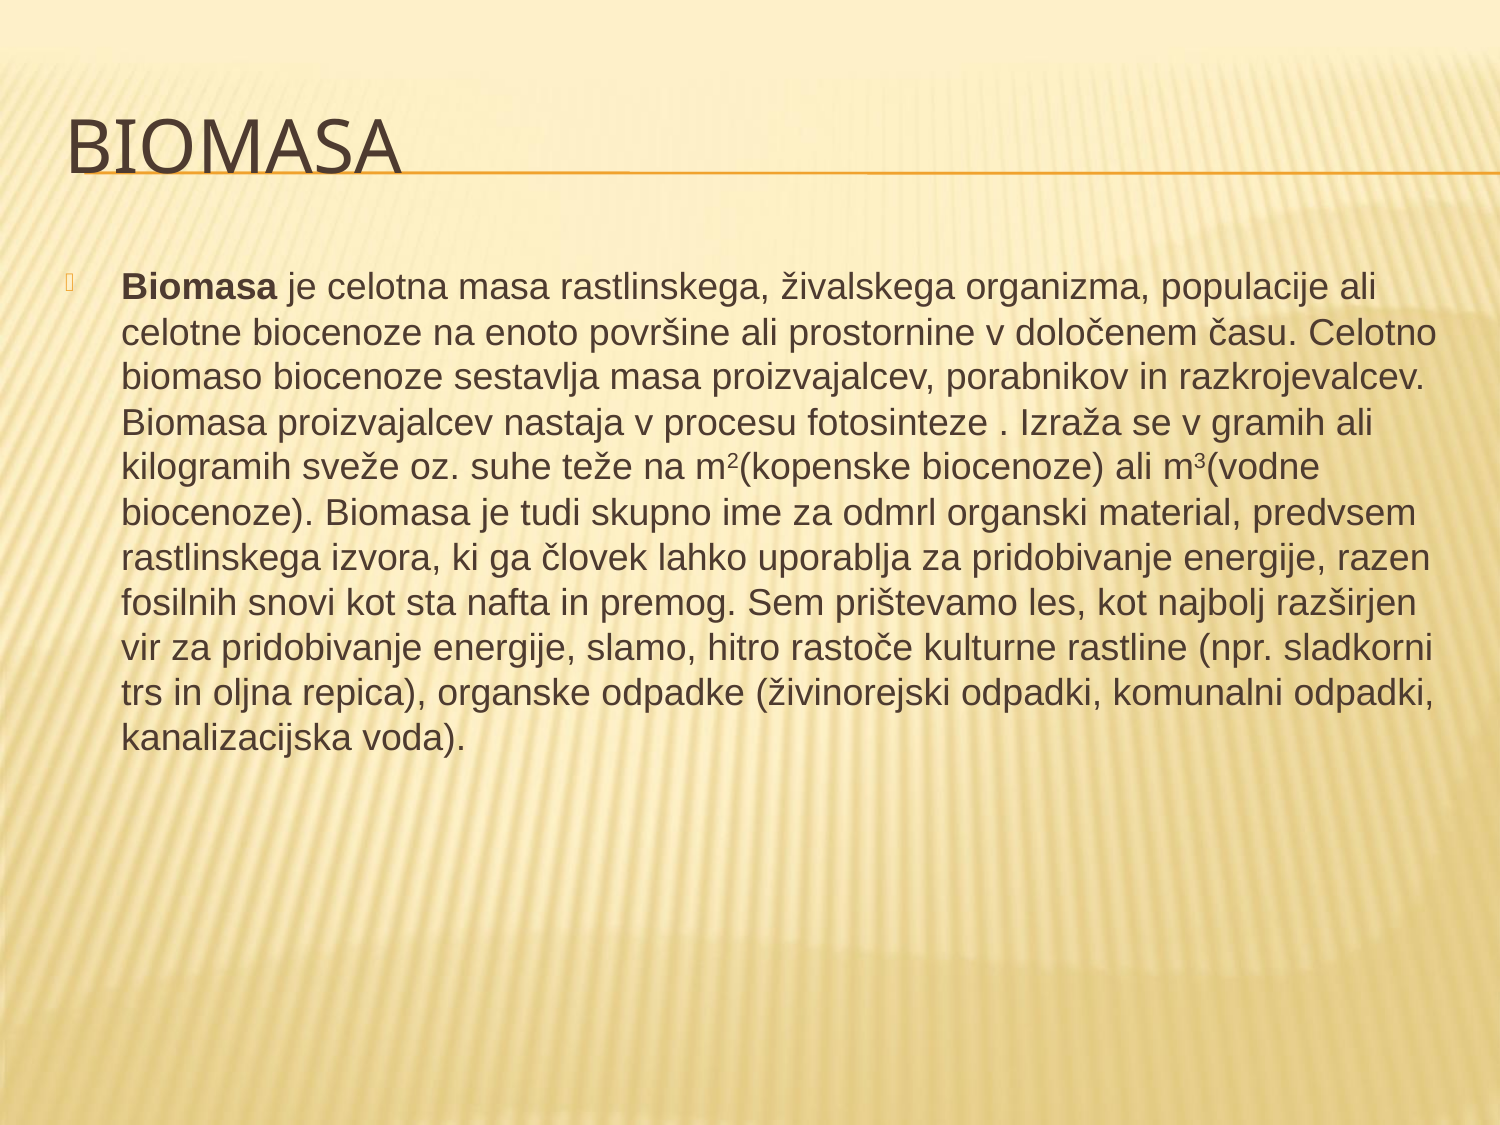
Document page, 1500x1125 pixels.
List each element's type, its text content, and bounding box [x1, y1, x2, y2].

title BIOMASA [50, 75, 1475, 213]
list Biomasa je celotna masa rastlinskega, živalskega organizma, populacije ali celotne biocenoze na enoto površine ali prostornine v določenem času. Celotno biomaso biocenoze sestavlja masa proizvajalcev, porabnikov in razkrojevalcev. Biomasa proizvajalcev nastaja v procesu fotosinteze . Izraža se v gramih ali kilogramih sveže oz. suhe teže na m2(kopenske biocenoze) ali m3(vodne biocenoze). Biomasa je tudi skupno ime za odmrl organski material, predvsem rastlinskega izvora, ki ga človek lahko uporablja za pridobivanje energije, razen fosilnih snovi kot sta nafta in premog. Sem prištevamo les, kot najbolj razširjen vir za pridobivanje energije, slamo, hitro rastoče kulturne rastline (npr. sladkorni trs in oljna repica), organske odpadke (živinorejski odpadki, komunalni odpadki, kanalizacijska voda). [50, 254, 1475, 998]
picture [0, 0, 1500, 1125]
